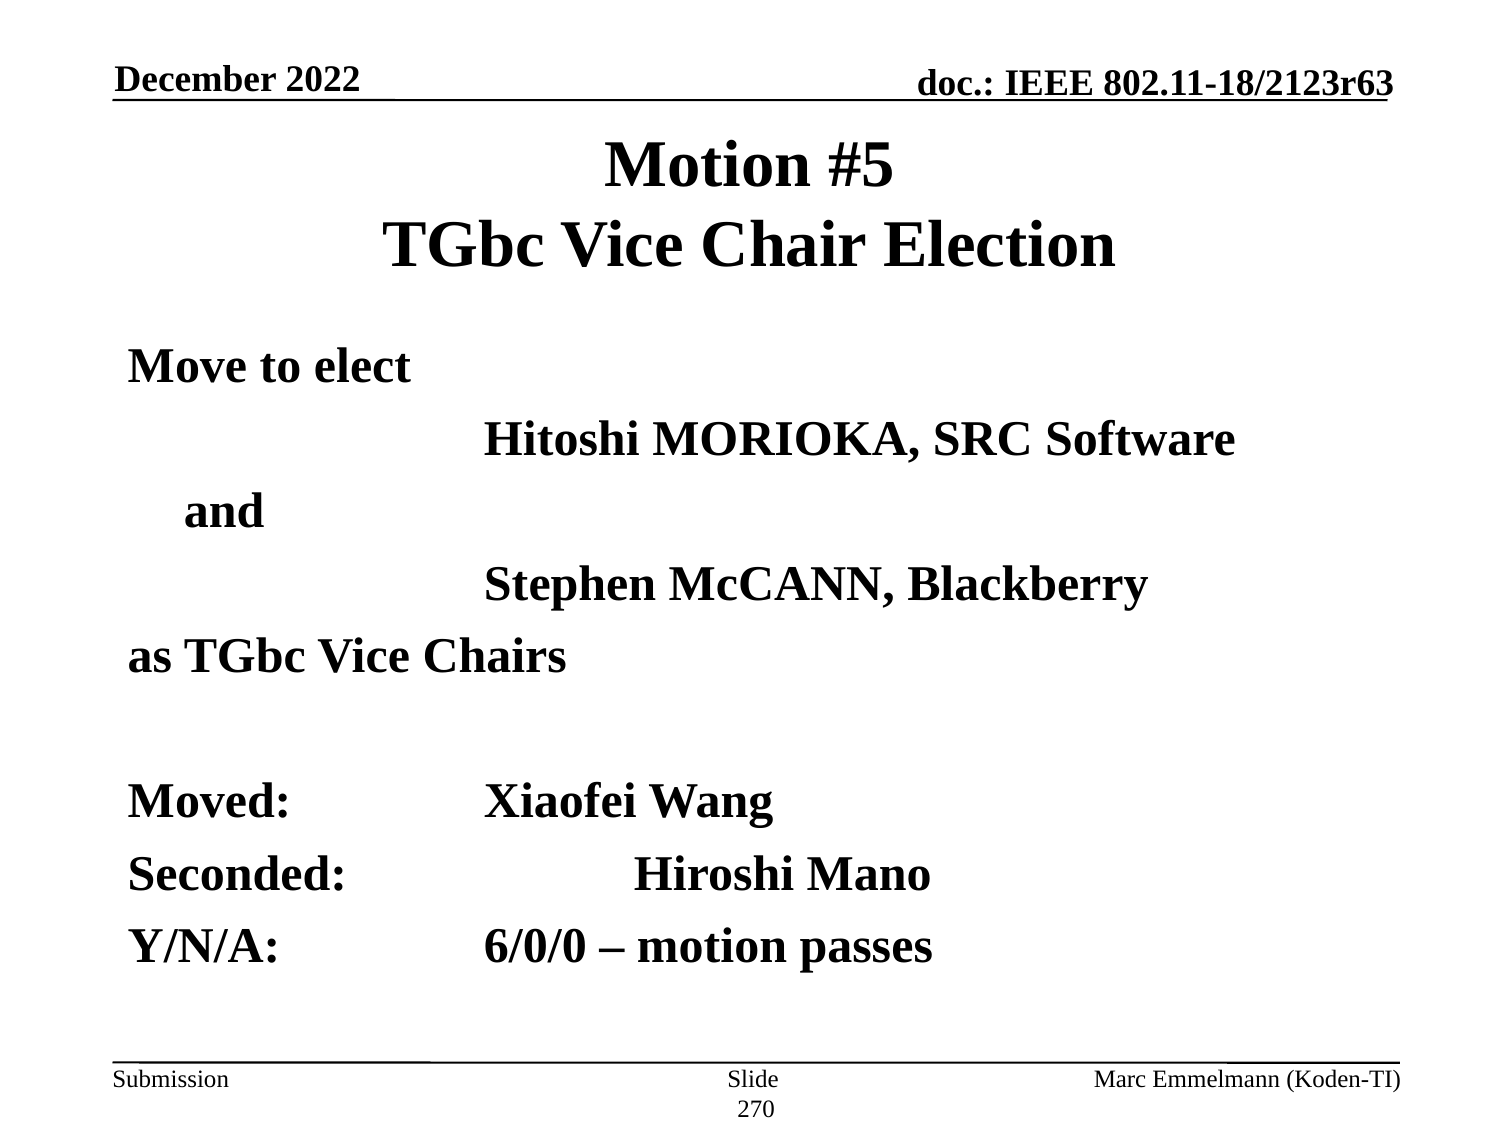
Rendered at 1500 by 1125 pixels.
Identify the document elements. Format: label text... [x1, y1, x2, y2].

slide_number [114, 54, 423, 100]
footer Marc Emmelmann (Koden-TI) [878, 1061, 1402, 1093]
title Motion #5 TGbc Vice Chair Election [112, 112, 1388, 288]
slide_number Slide 270 [712, 1061, 800, 1123]
list Move to elect Hitoshi MORIOKA, SRC Software and Stephen McCANN, Blackberry as TGbc Vice Chairs Moved: Xiaofei Wang Seconded: Hiroshi Mano Y/N/A: 6/0/0 – motion passes [112, 324, 1388, 1000]
